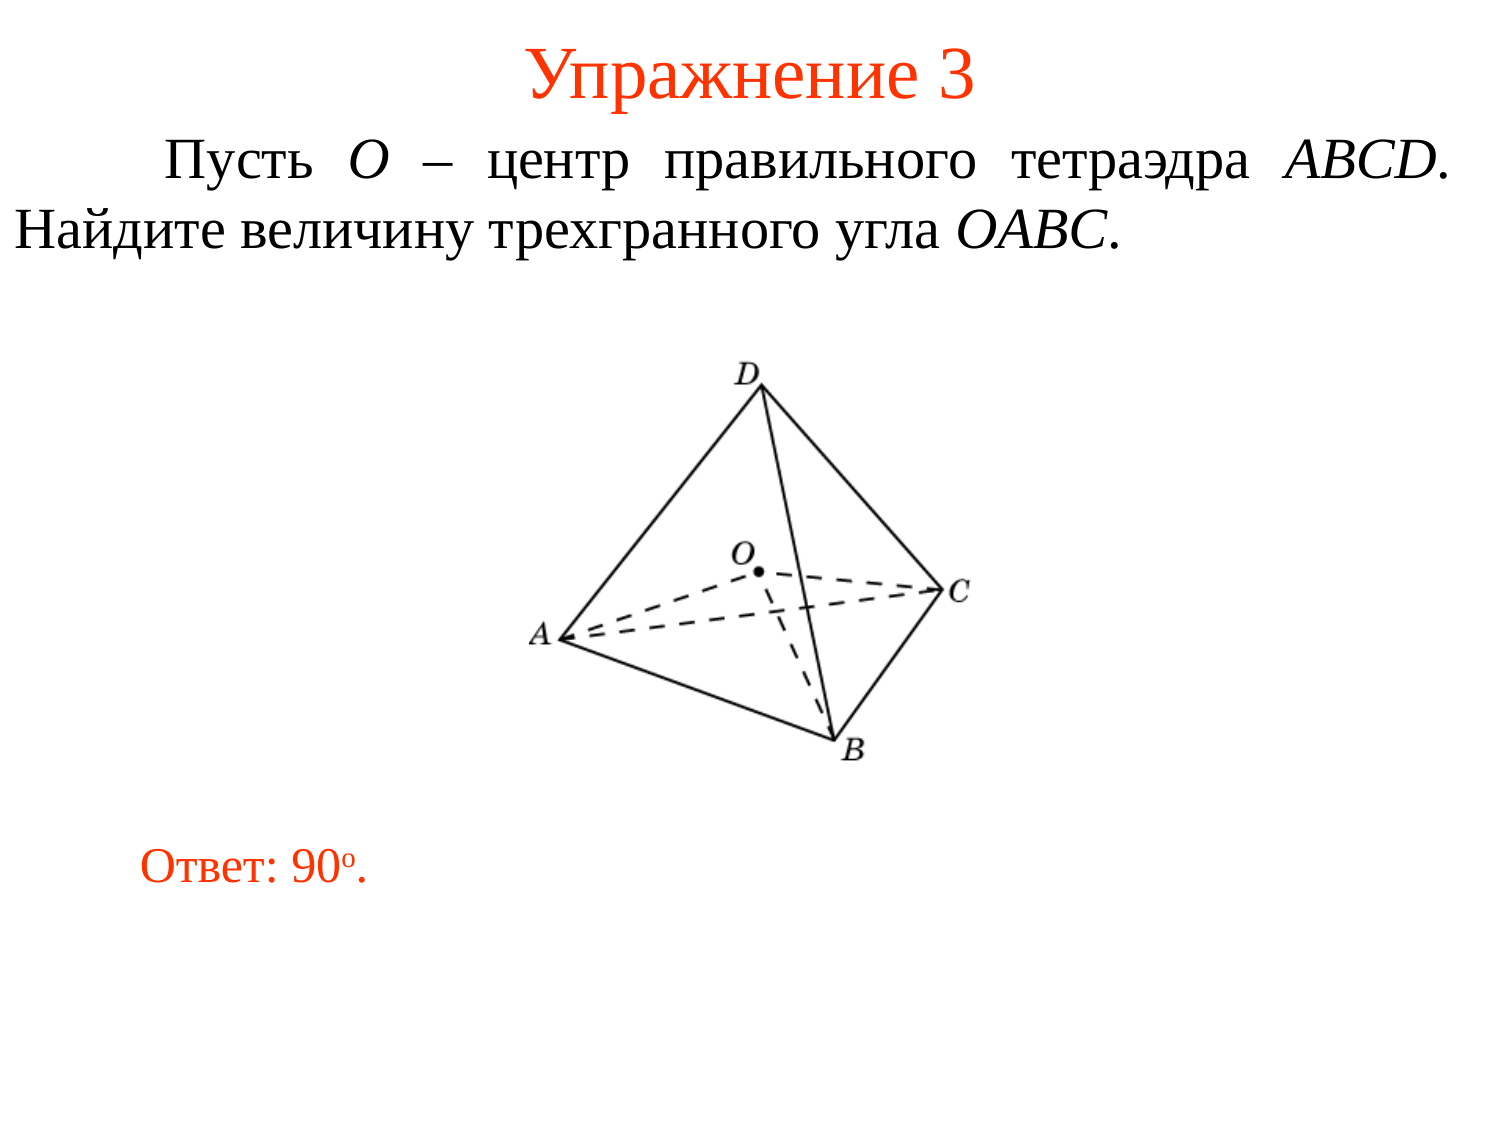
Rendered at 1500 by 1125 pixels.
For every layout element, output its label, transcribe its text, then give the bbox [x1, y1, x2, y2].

text_box Пусть O – центр правильного тетраэдра ABCD. Найдите величину трехгранного угла OABC. [0, 112, 1500, 268]
text_box Ответ: 90о. [124, 824, 638, 900]
title Упражнение 3 [112, 24, 1388, 113]
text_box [529, 355, 971, 770]
